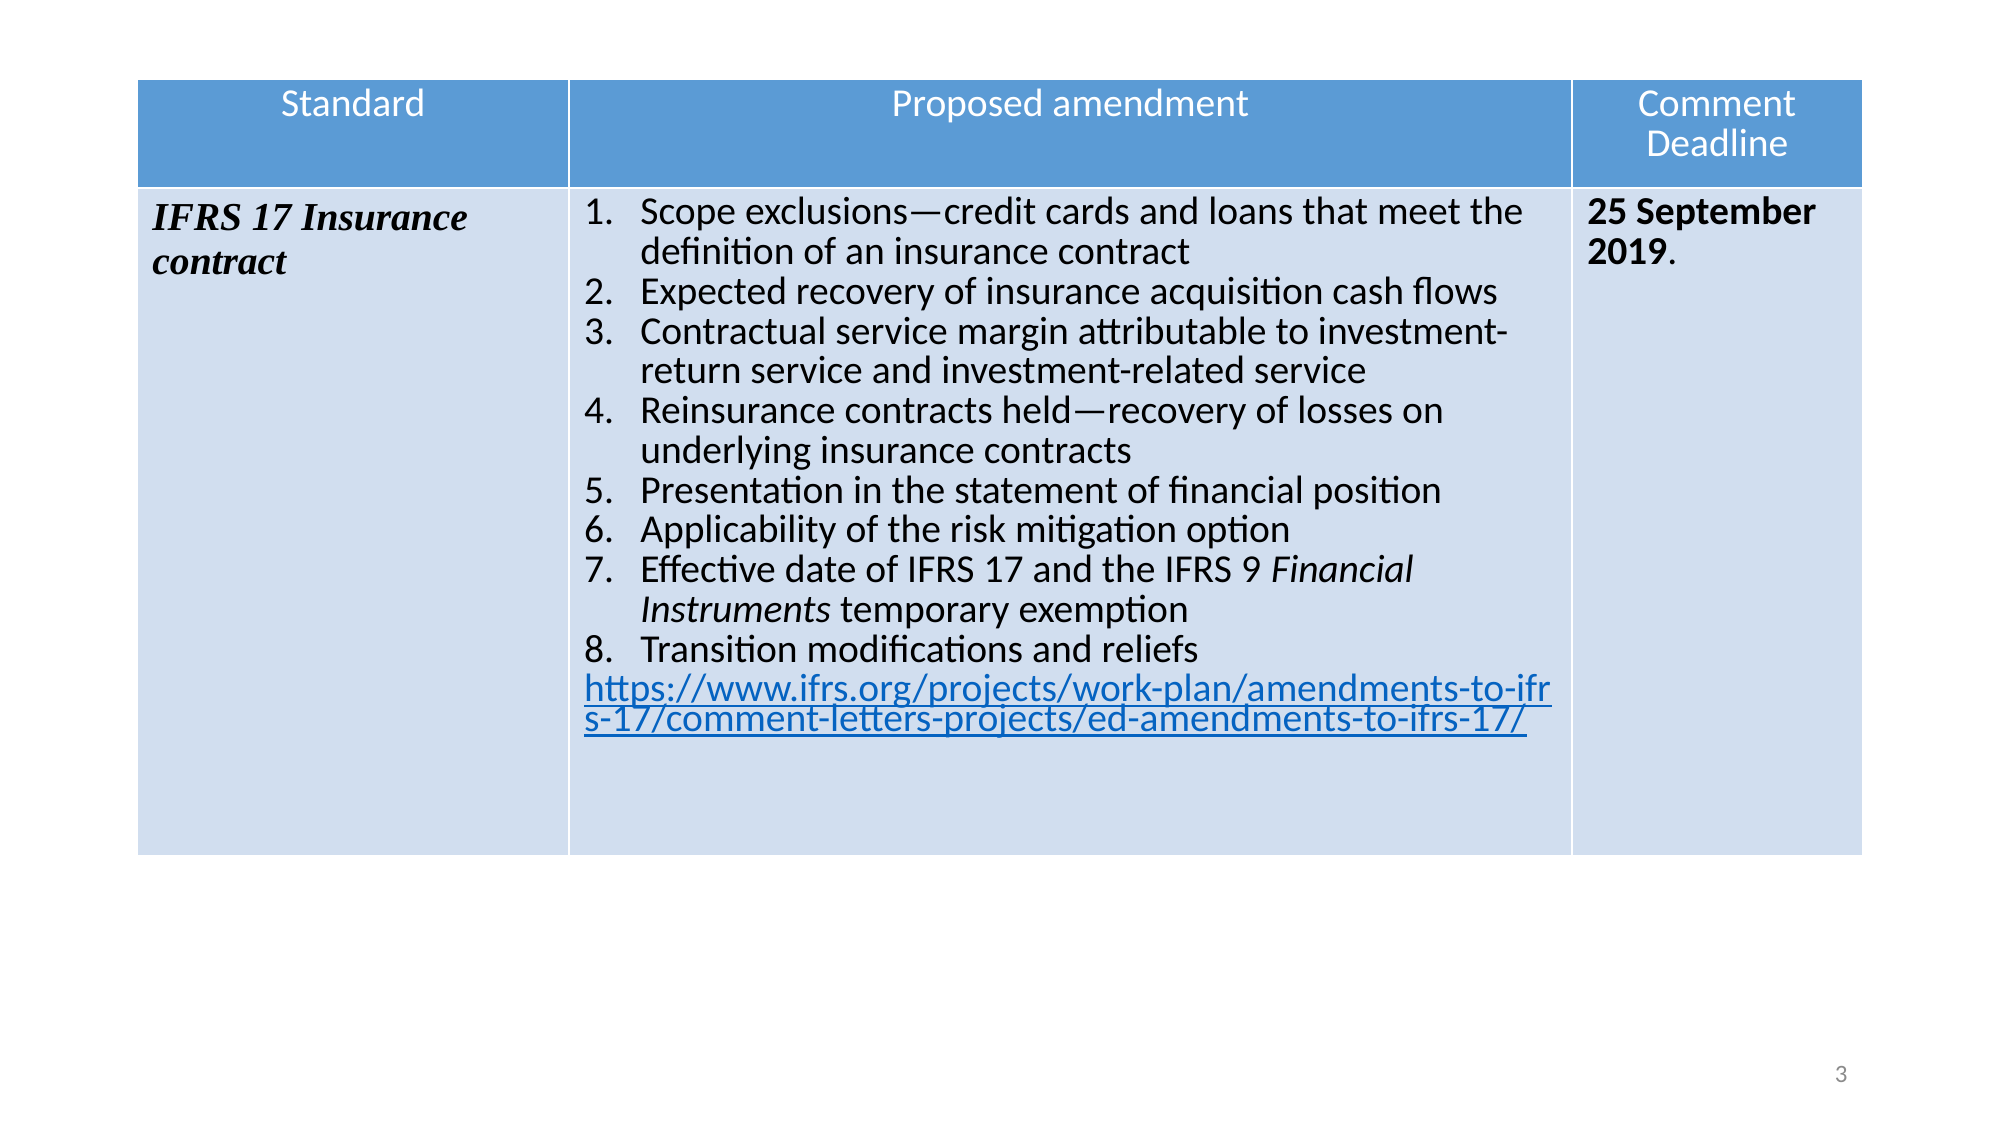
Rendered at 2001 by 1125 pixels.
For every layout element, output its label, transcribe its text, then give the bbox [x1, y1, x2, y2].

slide_number 3 [1412, 1042, 1863, 1103]
table_header Comment Deadline [1573, 80, 1862, 187]
table_cell IFRS 17 Insurance contract [138, 189, 568, 855]
table_header Proposed amendment [570, 80, 1571, 187]
table_cell 25 September 2019. [1573, 189, 1862, 855]
table_cell Scope exclusions—credit cards and loans that meet the definition of an insurance contract Expected recovery of insurance acquisition cash flows Contractual service margin attributable to investment-return service and investment-related service Reinsurance contracts held—recovery of losses on underlying insurance contracts Presentation in the statement of financial position Applicability of the risk mitigation option Effective date of IFRS 17 and the IFRS 9 Financial Instruments temporary exemption Transition modifications and reliefs https://www.ifrs.org/projects/work-plan/amendments-to-ifrs-17/comment-letters-projects/ed-amendments-to-ifrs-17/ [570, 189, 1571, 855]
table_header Standard [138, 80, 568, 187]
